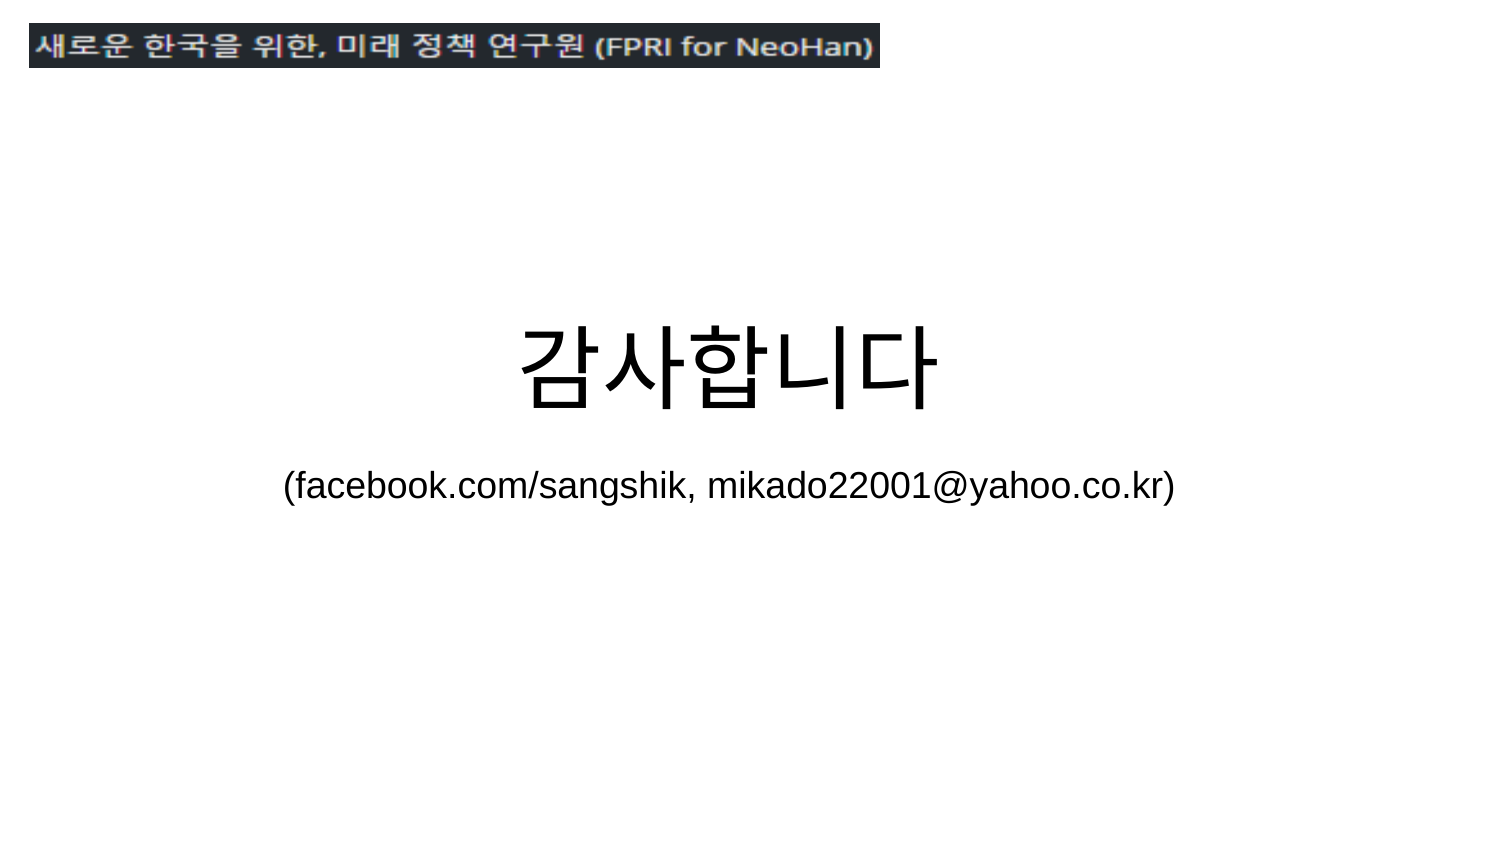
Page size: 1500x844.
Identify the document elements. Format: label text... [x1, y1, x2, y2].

picture [29, 23, 880, 68]
text_box 감사합니다 (facebook.com/sangshik, mikado22001@yahoo.co.kr) [64, 271, 1394, 546]
